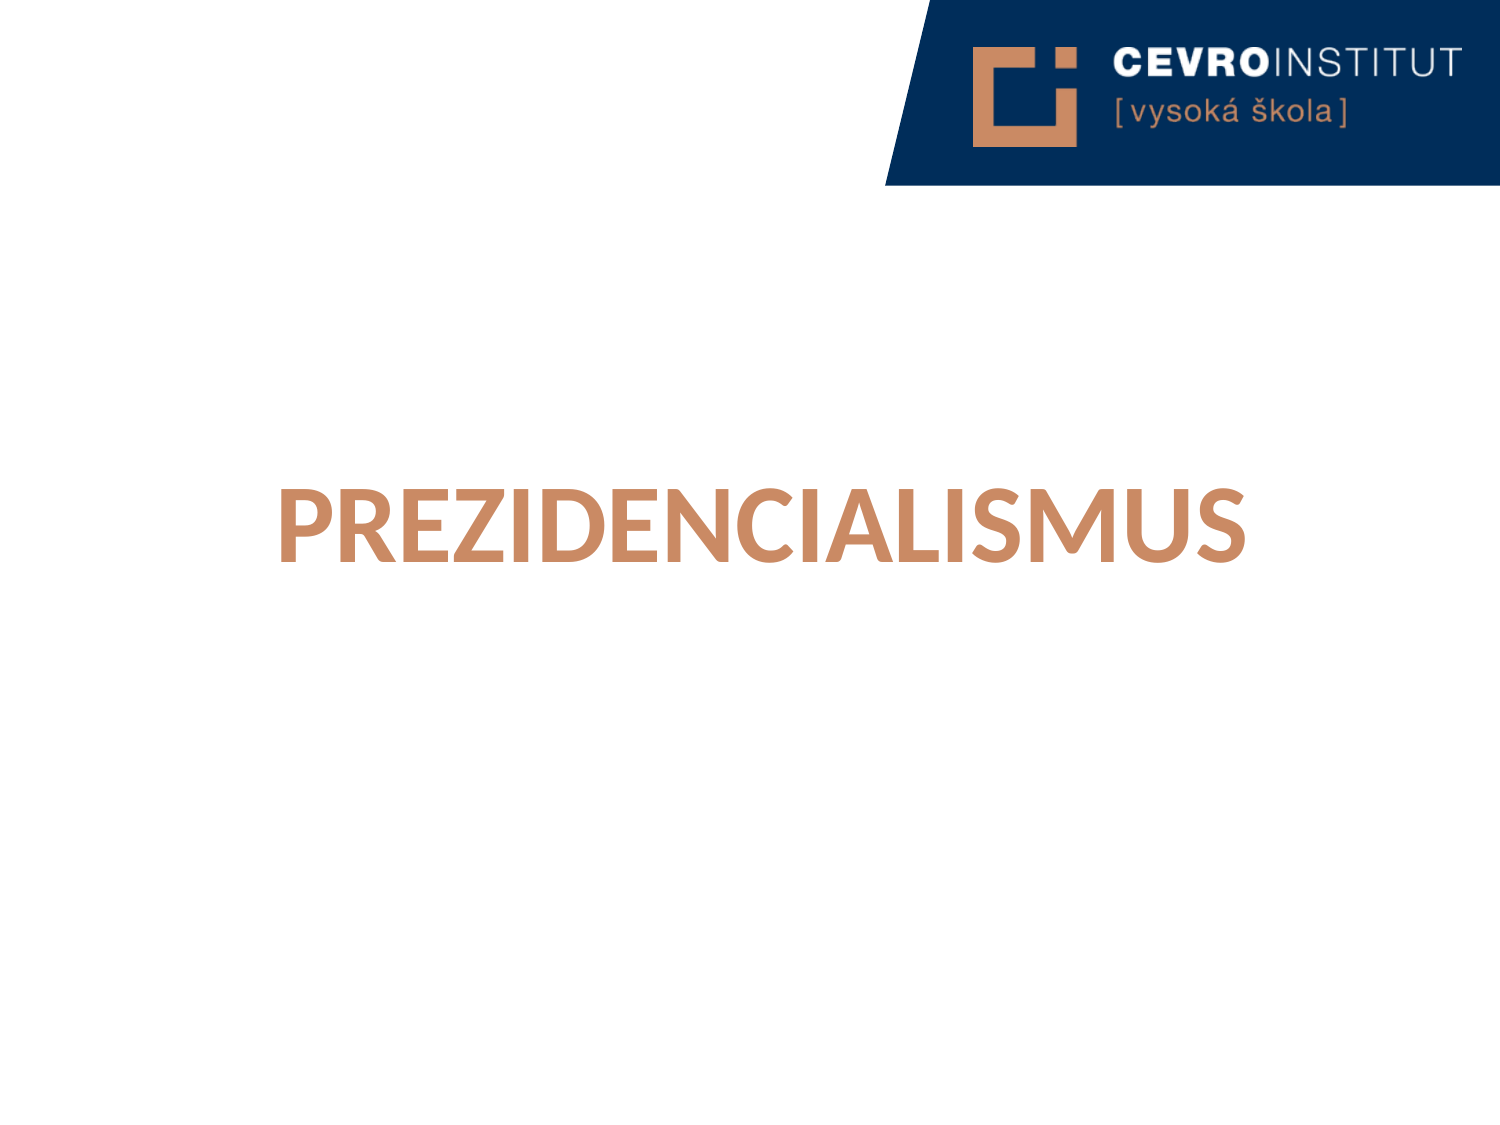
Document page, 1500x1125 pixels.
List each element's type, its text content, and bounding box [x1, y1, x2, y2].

text_box Prezidencialismus [82, 450, 1442, 625]
picture [973, 47, 1462, 147]
